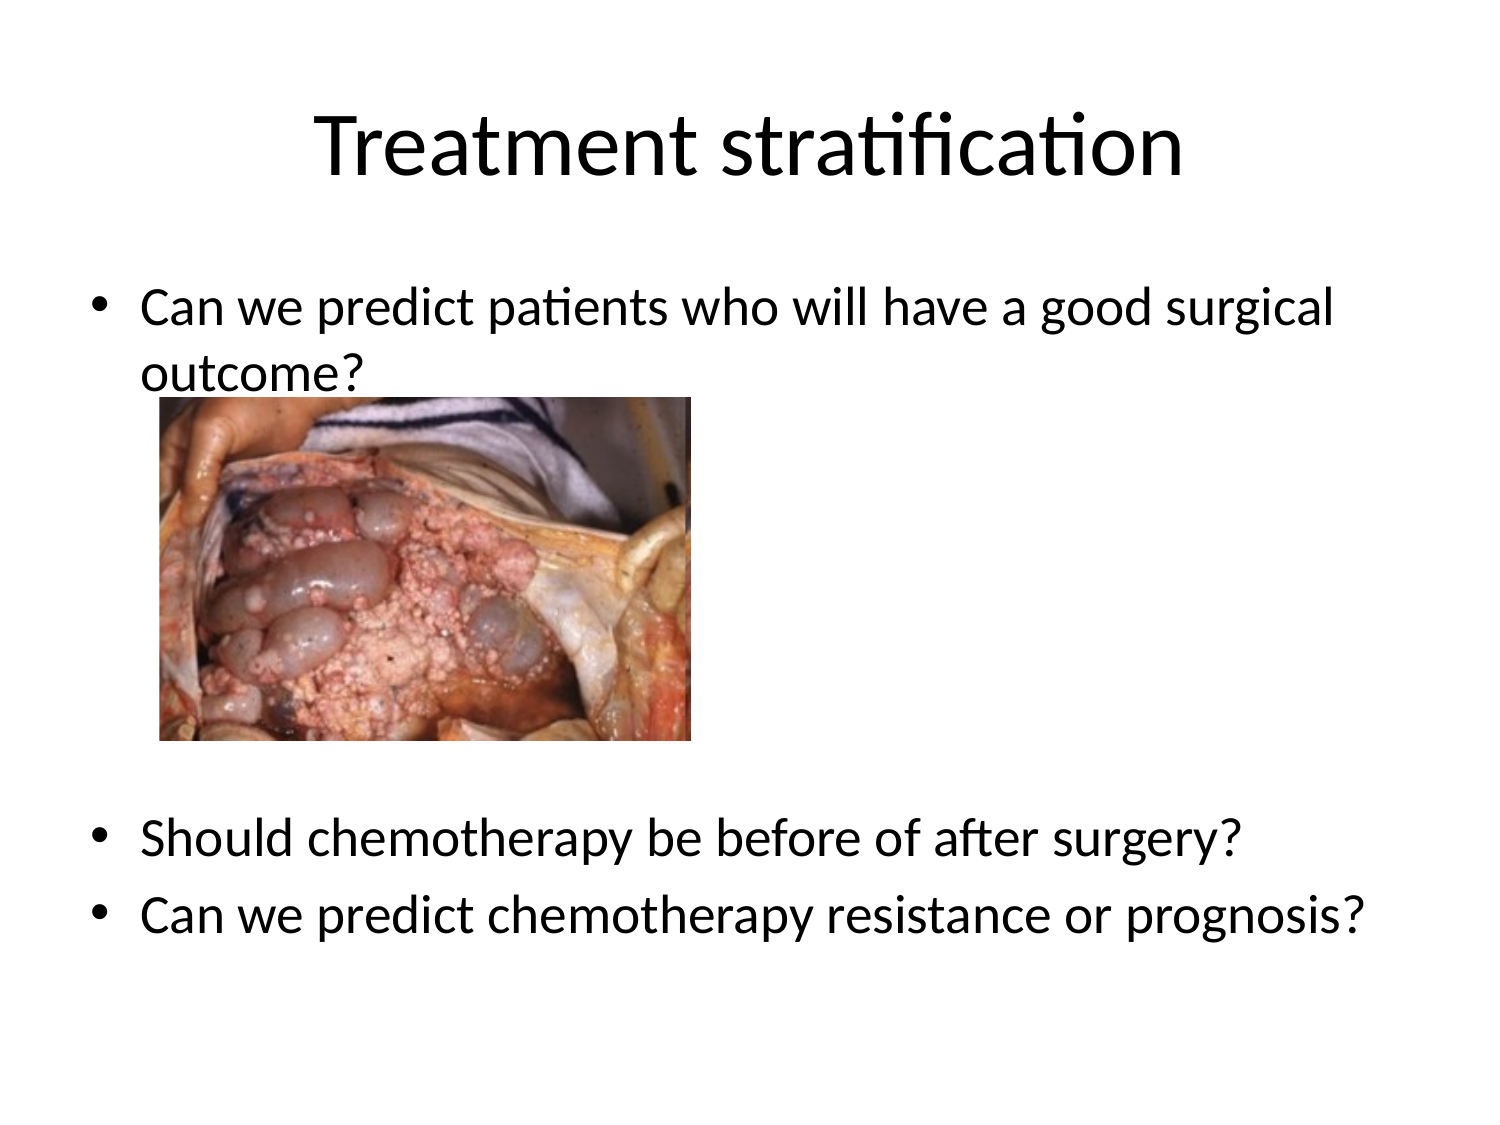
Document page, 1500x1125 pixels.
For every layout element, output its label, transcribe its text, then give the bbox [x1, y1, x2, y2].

picture [159, 396, 692, 741]
list Can we predict patients who will have a good surgical outcome? Should chemotherapy be before of after surgery? Can we predict chemotherapy resistance or prognosis? [75, 262, 1425, 1005]
title Treatment stratification [75, 45, 1425, 233]
